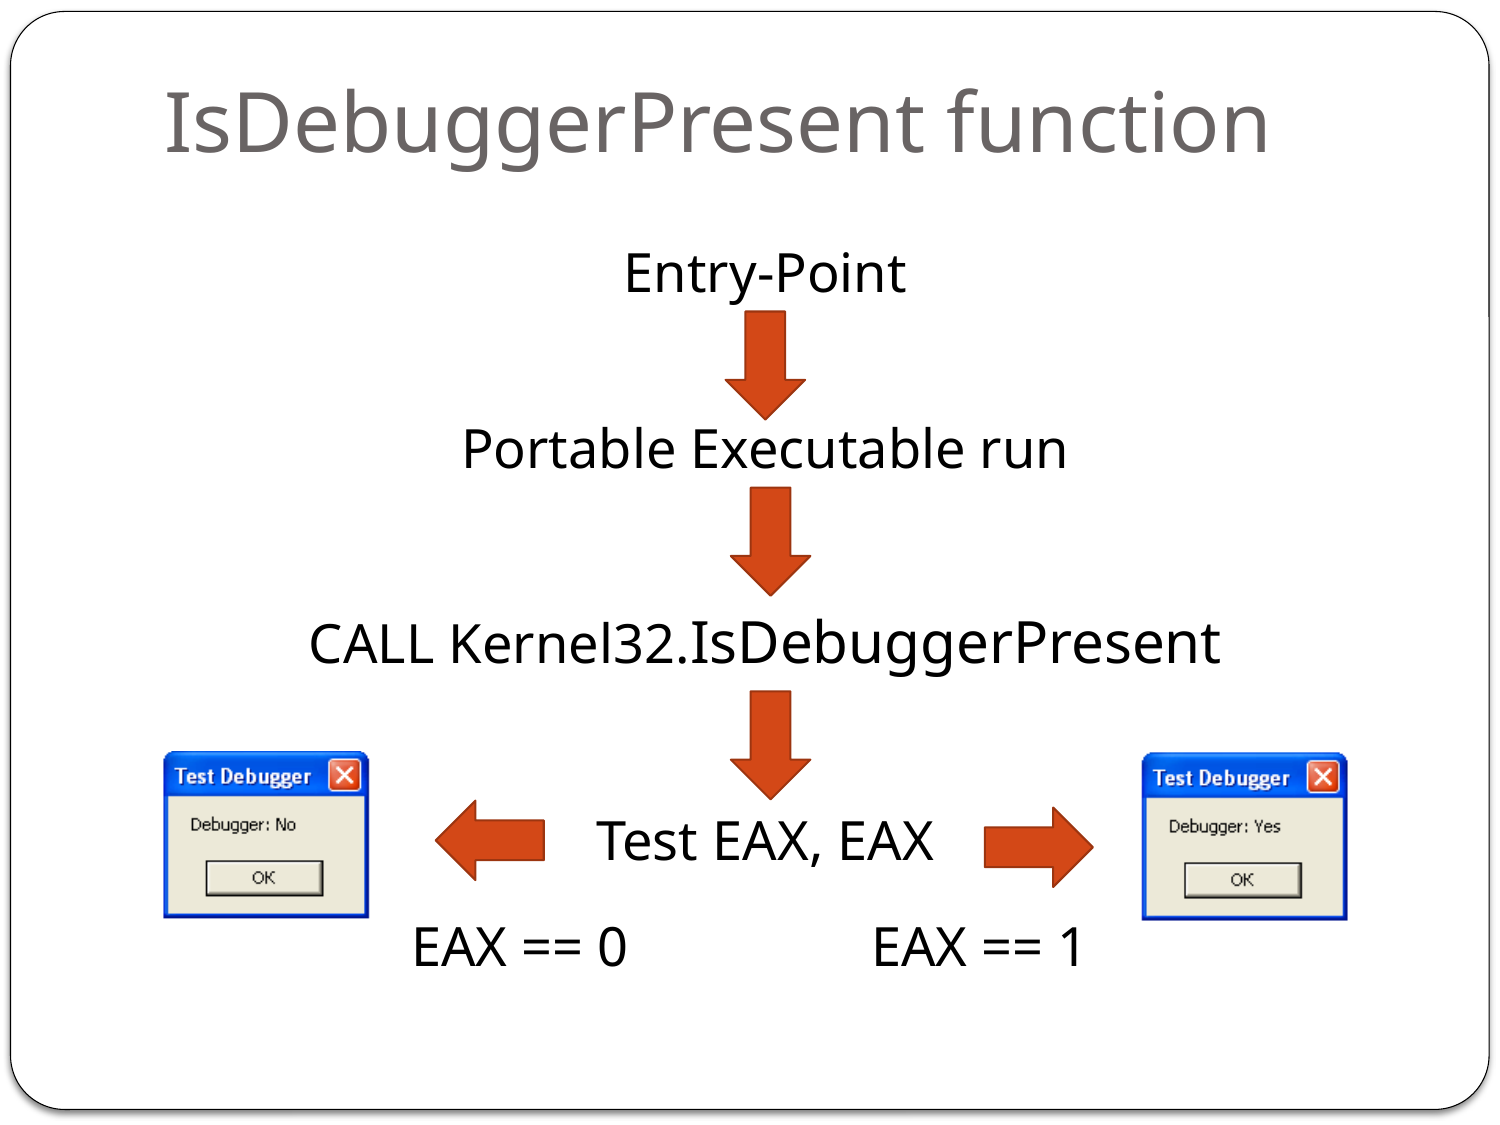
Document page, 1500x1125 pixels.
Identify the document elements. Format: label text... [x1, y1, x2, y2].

text_box [983, 806, 1094, 888]
text_box EAX == 0 [396, 905, 692, 985]
text_box EAX == 1 [856, 905, 1152, 985]
title IsDebuggerPresent function [150, 45, 1425, 185]
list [1139, 751, 1351, 924]
text_box [434, 799, 545, 882]
text_box [729, 486, 812, 597]
text_box [729, 690, 812, 801]
picture [159, 751, 374, 929]
text_box Test EAX, EAX [581, 799, 950, 879]
text_box [724, 310, 807, 421]
text_box Entry-Point [608, 230, 922, 311]
text_box CALL Kernel32.IsDebuggerPresent [294, 597, 1237, 683]
text_box Portable Executable run [446, 406, 1085, 487]
